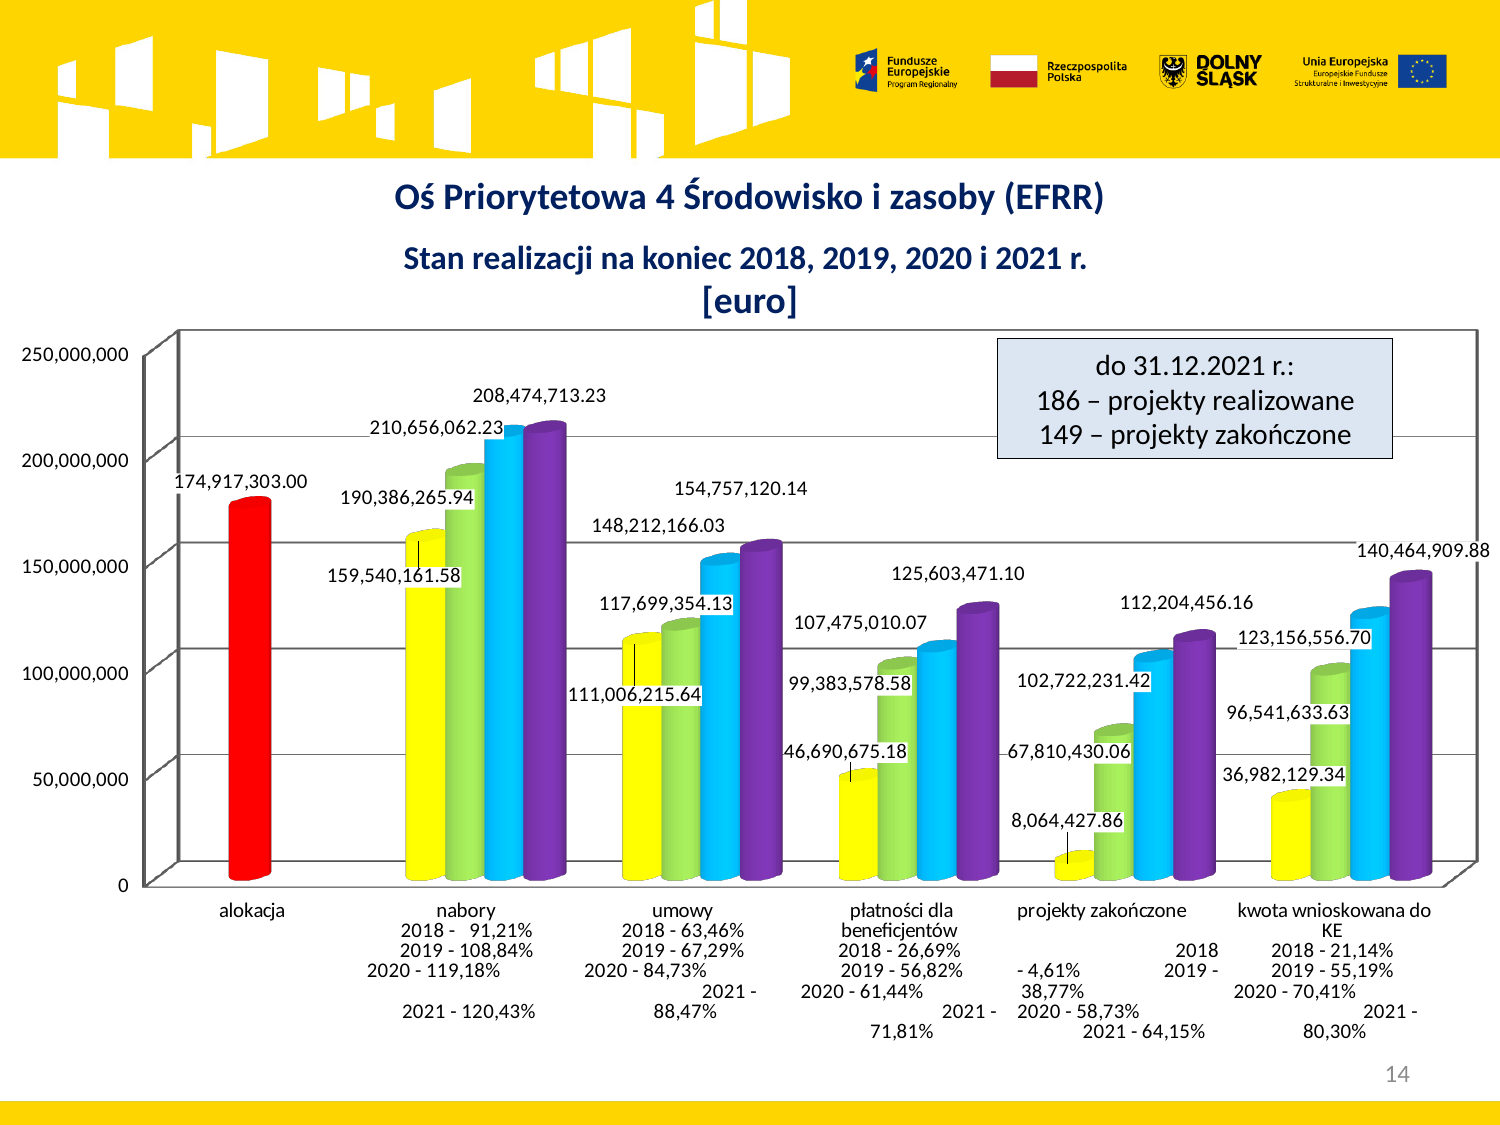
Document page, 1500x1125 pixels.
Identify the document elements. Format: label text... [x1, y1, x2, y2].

picture [0, 0, 1500, 164]
picture [0, 1059, 1500, 1125]
text_box Stan realizacji na koniec 2018, 2019, 2020 i 2021 r. [euro] [0, 228, 1500, 314]
chart [0, 314, 1500, 1059]
text_box Oś Priorytetowa 4 Środowisko i zasoby (EFRR) [0, 164, 1500, 225]
